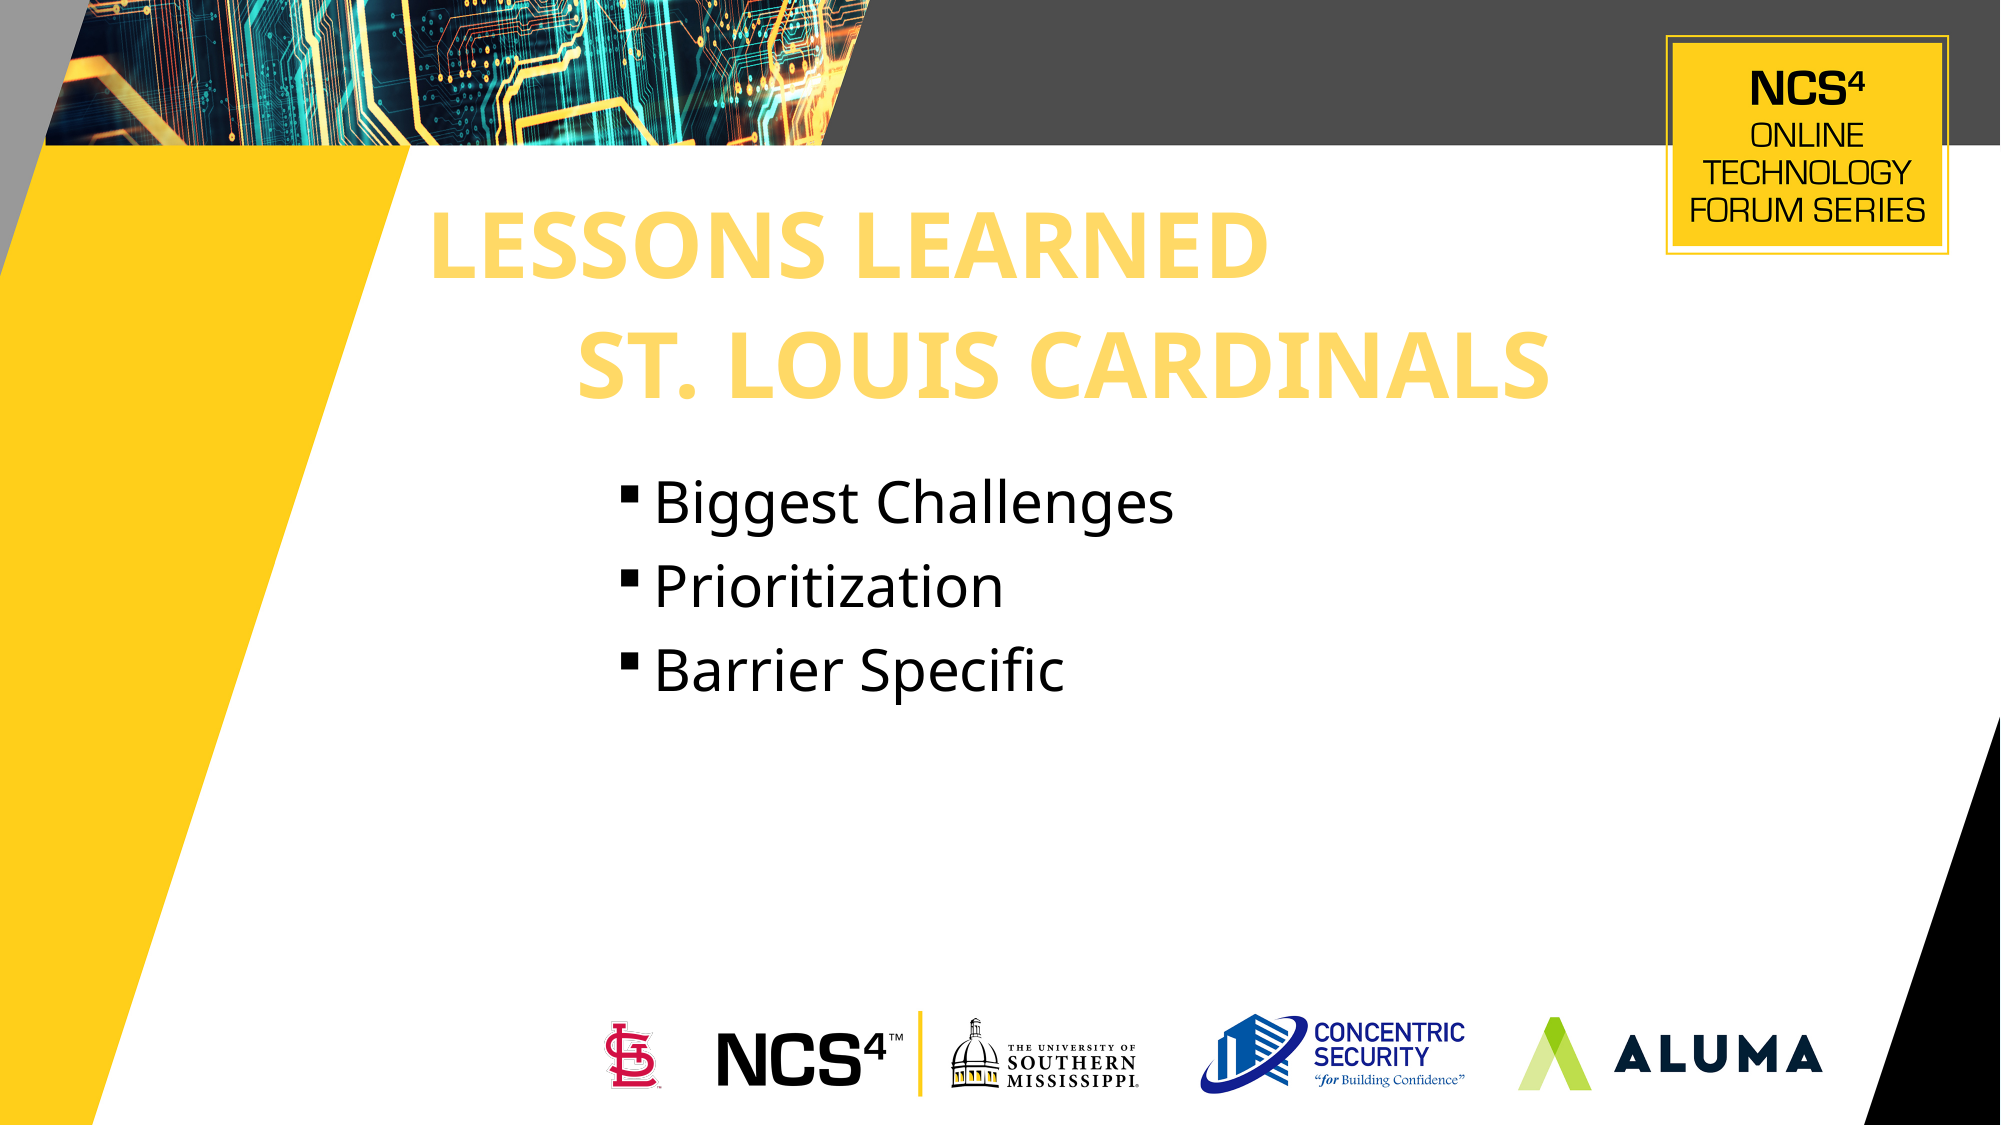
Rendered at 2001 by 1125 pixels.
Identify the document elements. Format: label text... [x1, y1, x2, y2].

picture [0, 0, 2001, 1125]
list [601, 1019, 663, 1091]
list Lessons Learned St. Louis Cardinals [411, 191, 1737, 298]
list Biggest Challenges Prioritization Barrier Specific [601, 466, 1927, 1005]
